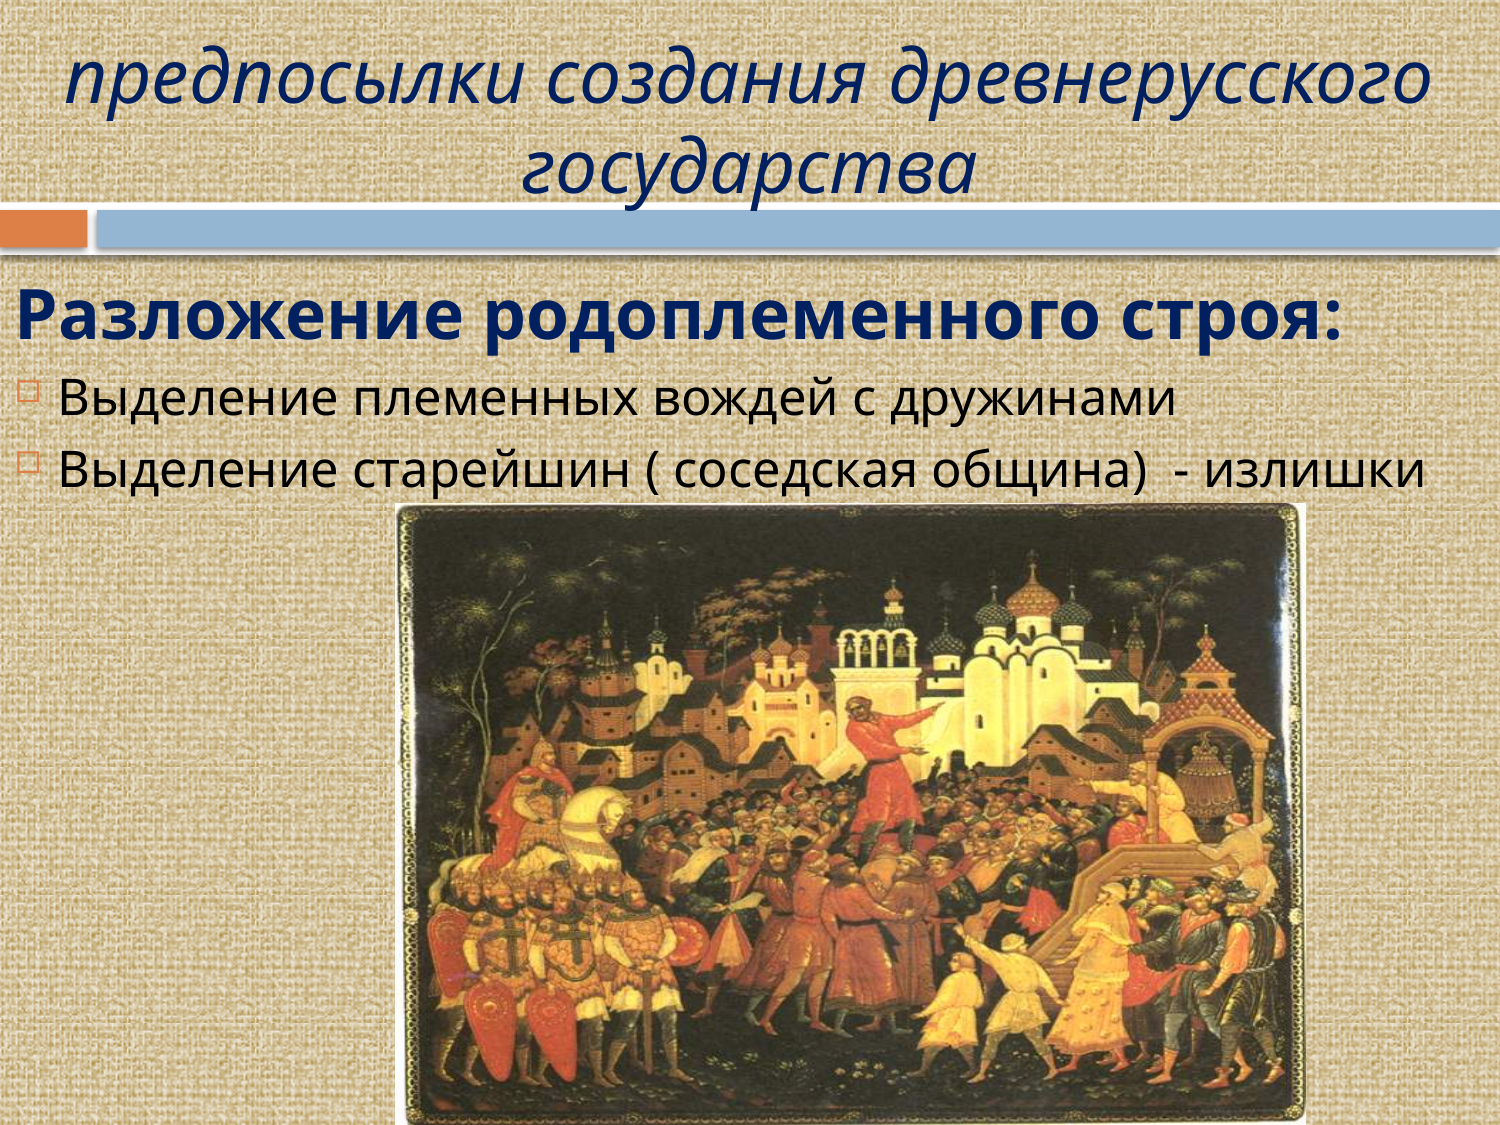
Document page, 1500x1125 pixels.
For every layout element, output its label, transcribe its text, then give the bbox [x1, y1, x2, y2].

title предпосылки создания древнерусского государства [0, 37, 1500, 200]
picture [395, 503, 1306, 1125]
list Разложение родоплеменного строя: Выделение племенных вождей с дружинами Выделение старейшин ( соседская община) - излишки [0, 262, 1483, 598]
